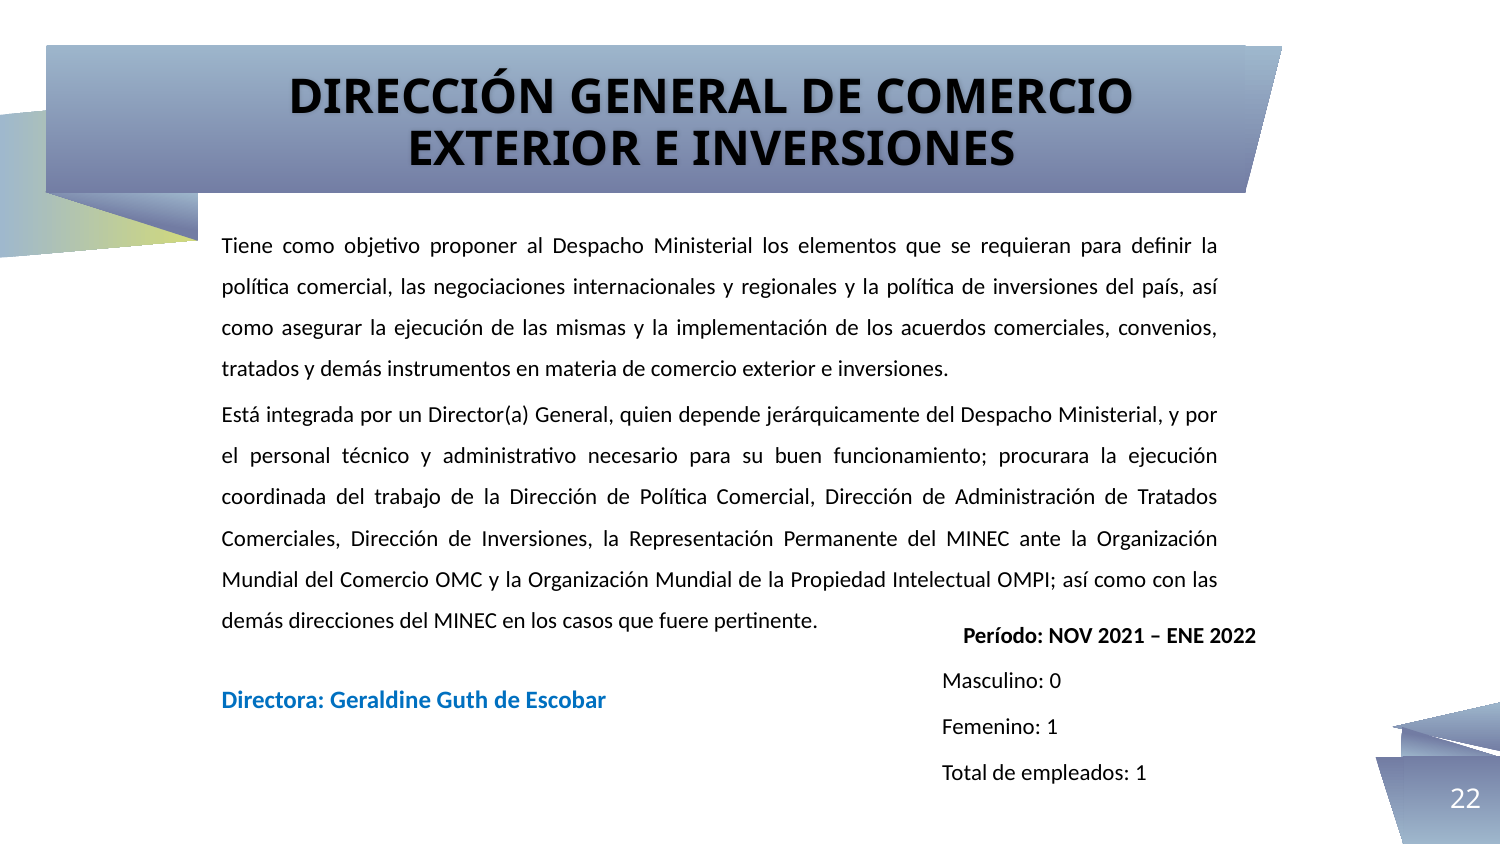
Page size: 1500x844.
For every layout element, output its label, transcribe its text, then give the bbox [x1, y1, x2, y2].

text_box DIRECCIÓN GENERAL DE COMERCIO EXTERIOR E INVERSIONES [197, 50, 1227, 198]
text_box Período: NOV 2021 – ENE 2022 Masculino: 0 Femenino: 1 Total de empleados: 1 [927, 598, 1294, 800]
slide_number 22 [1401, 756, 1482, 844]
text_box Tiene como objetivo proponer al Despacho Ministerial los elementos que se requieran para definir la política comercial, las negociaciones internacionales y regionales y la política de inversiones del país, así como asegurar la ejecución de las mismas y la implementación de los acuerdos comerciales, convenios, tratados y demás instrumentos en materia de comercio exterior e inversiones. Está integrada por un Director(a) General, quien depende jerárquicamente del Despacho Ministerial, y por el personal técnico y administrativo necesario para su buen funcionamiento; procurara la ejecución coordinada del trabajo de la Dirección de Política Comercial, Dirección de Administración de Tratados Comerciales, Dirección de Inversiones, la Representación Permanente del MINEC ante la Organización Mundial del Comercio OMC y la Organización Mundial de la Propiedad Intelectual OMPI; así como con las demás direcciones del MINEC en los casos que fuere pertinente. Directora: Geraldine Guth de Escobar [206, 209, 1235, 777]
